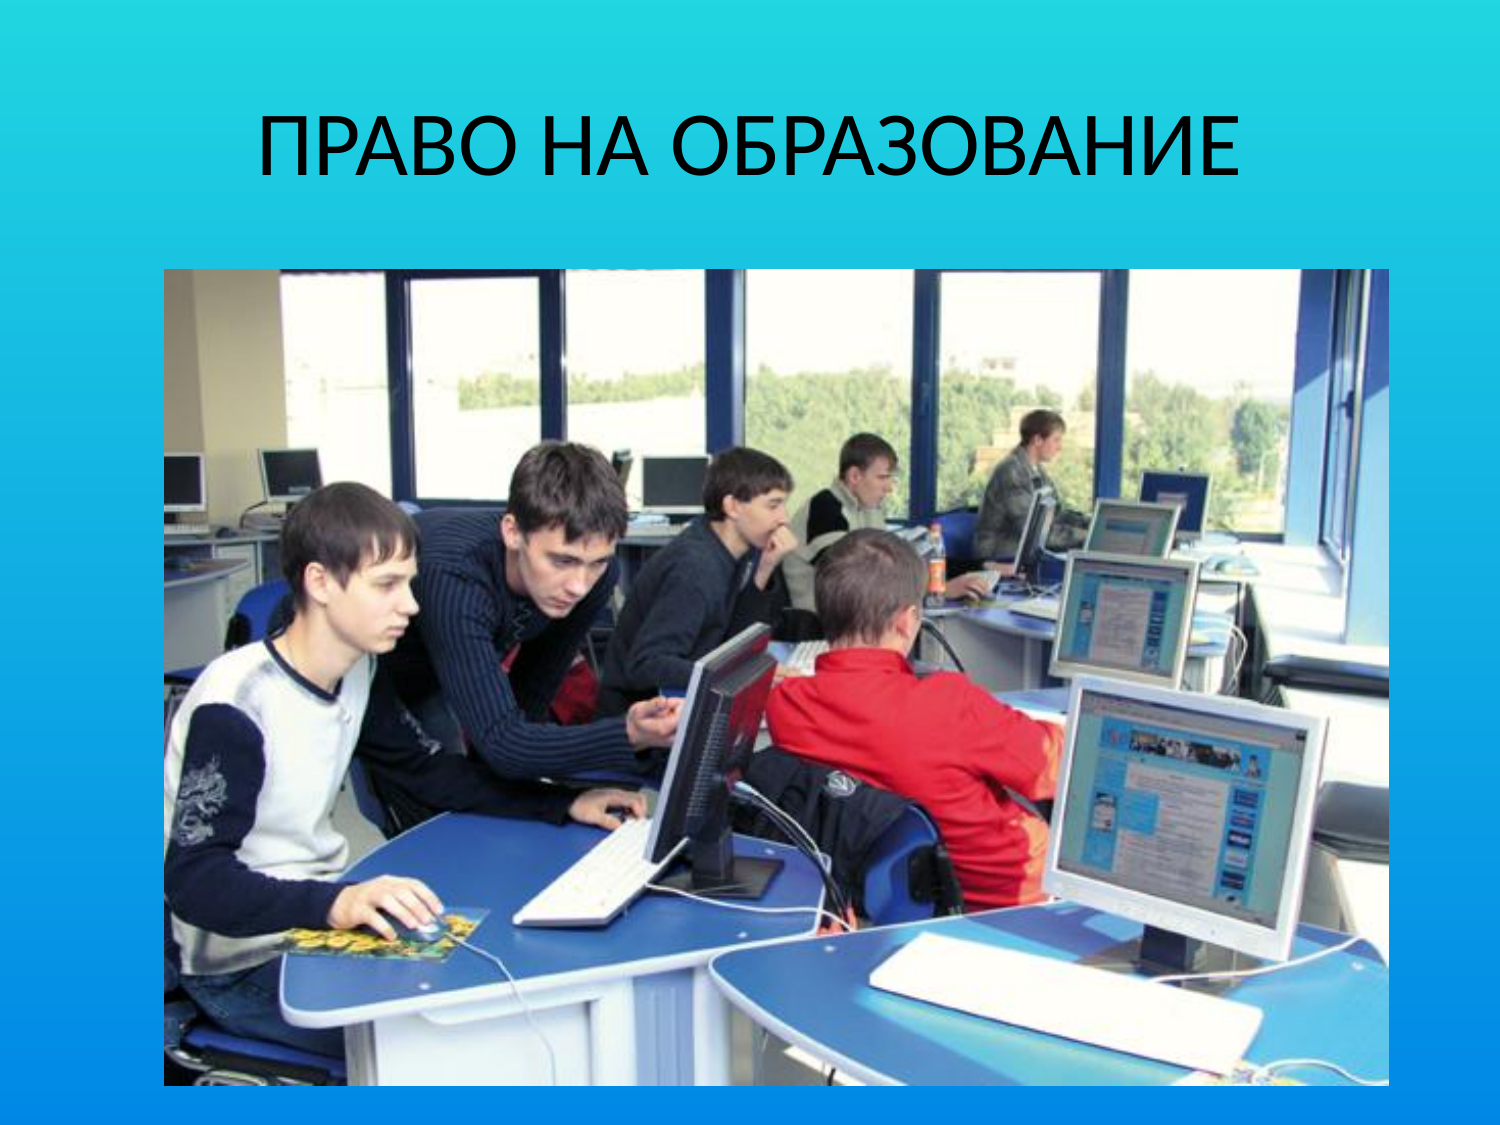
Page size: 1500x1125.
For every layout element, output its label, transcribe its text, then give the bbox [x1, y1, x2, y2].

picture [158, 891, 162, 902]
title ПРАВО НА ОБРАЗОВАНИЕ [75, 45, 1425, 233]
picture [0, 269, 1500, 1087]
